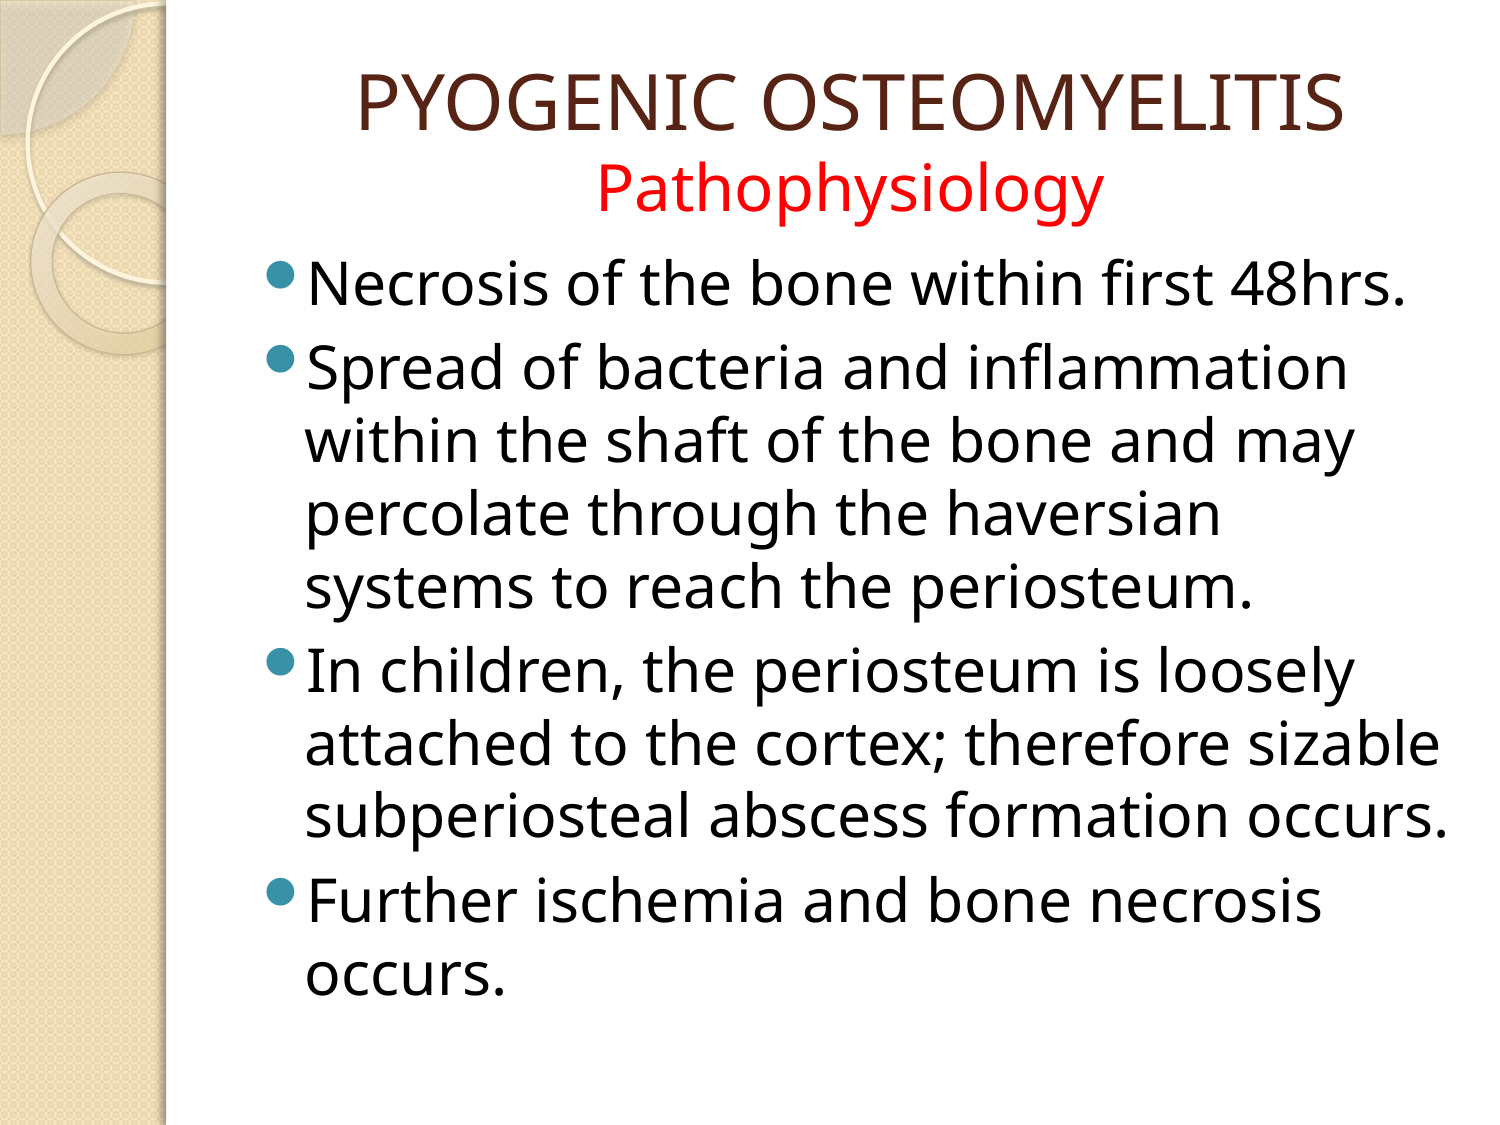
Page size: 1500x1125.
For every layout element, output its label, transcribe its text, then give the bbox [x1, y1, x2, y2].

list Necrosis of the bone within first 48hrs. Spread of bacteria and inflammation within the shaft of the bone and may percolate through the haversian systems to reach the periosteum. In children, the periosteum is loosely attached to the cortex; therefore sizable subperiosteal abscess formation occurs. Further ischemia and bone necrosis occurs. [235, 237, 1466, 1025]
title PYOGENIC OSTEOMYELITIS Pathophysiology [235, 45, 1466, 233]
